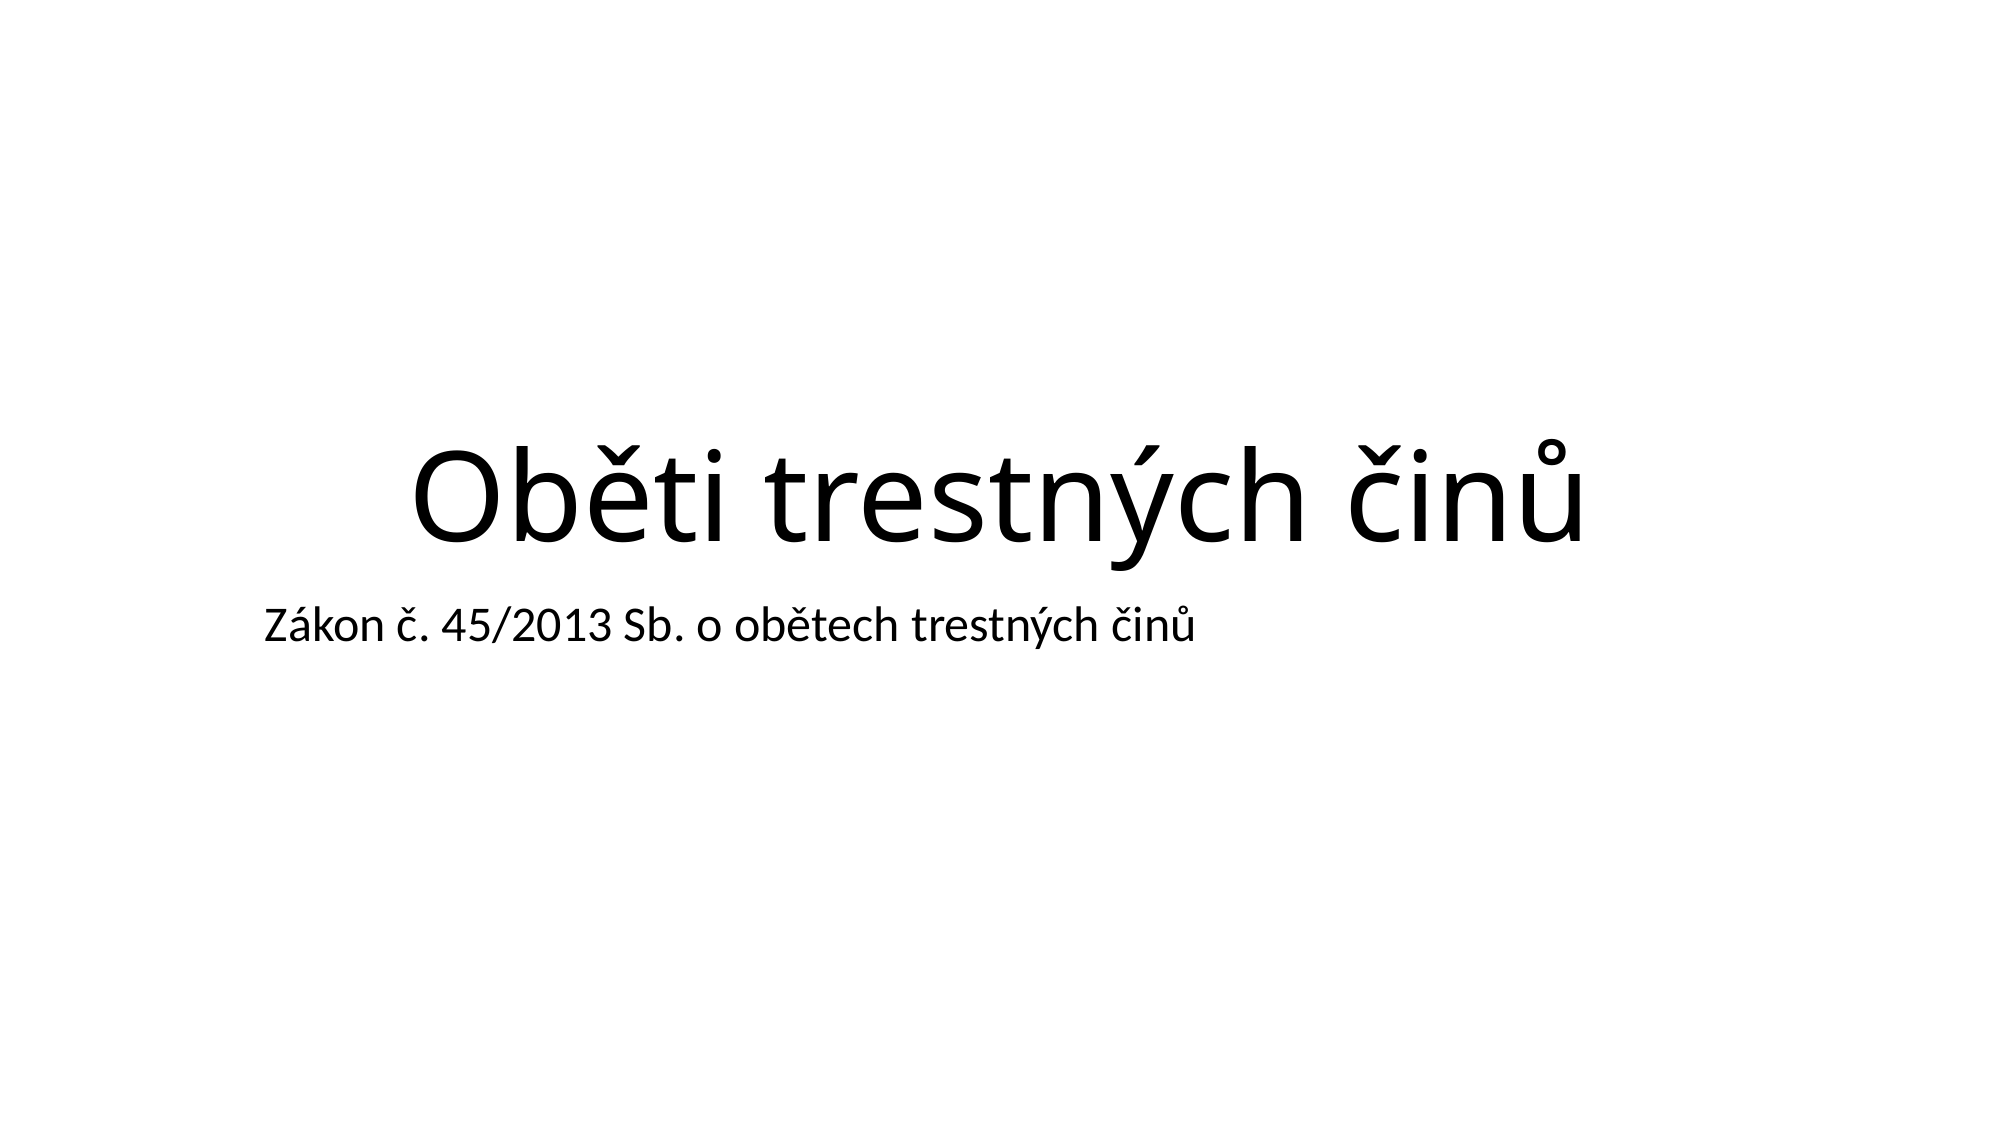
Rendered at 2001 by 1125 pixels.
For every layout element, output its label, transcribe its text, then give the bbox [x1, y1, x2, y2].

subtitle Zákon č. 45/2013 Sb. o obětech trestných činů [249, 590, 1750, 863]
title Oběti trestných činů [249, 184, 1750, 576]
